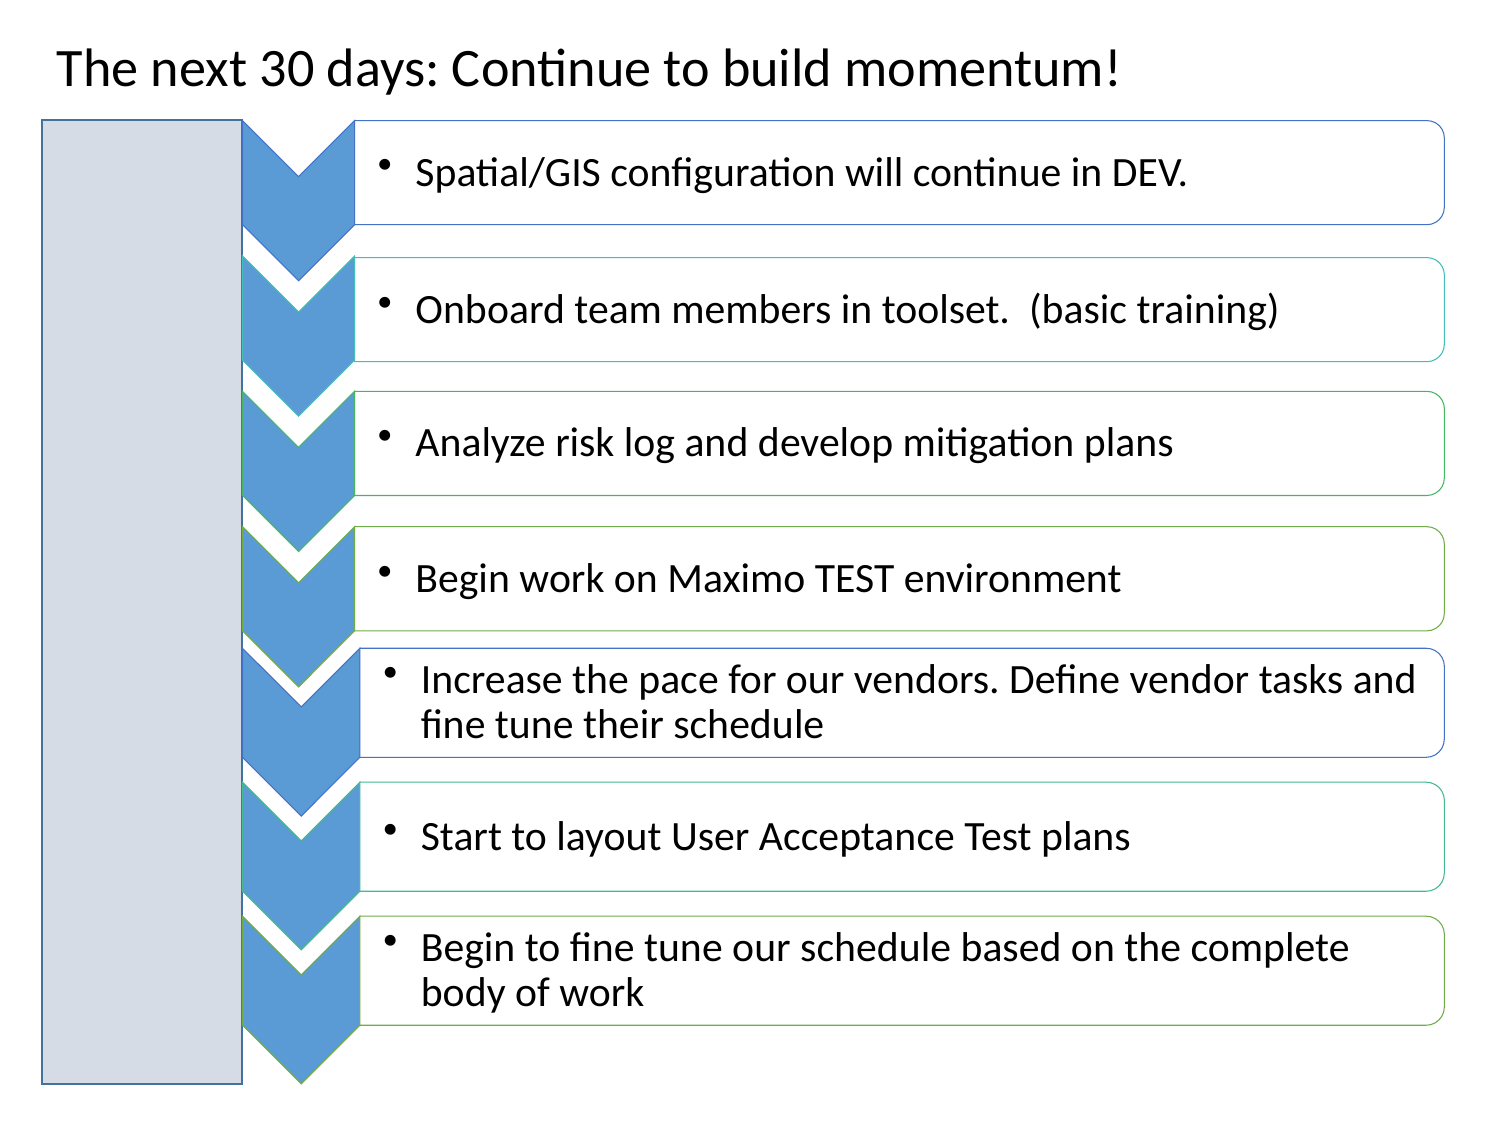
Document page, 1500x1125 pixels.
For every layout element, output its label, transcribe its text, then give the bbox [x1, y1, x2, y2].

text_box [242, 120, 1445, 648]
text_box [242, 648, 1445, 1085]
text_box [41, 119, 242, 1085]
text_box The next 30 days: Continue to build momentum! [42, 24, 1445, 185]
